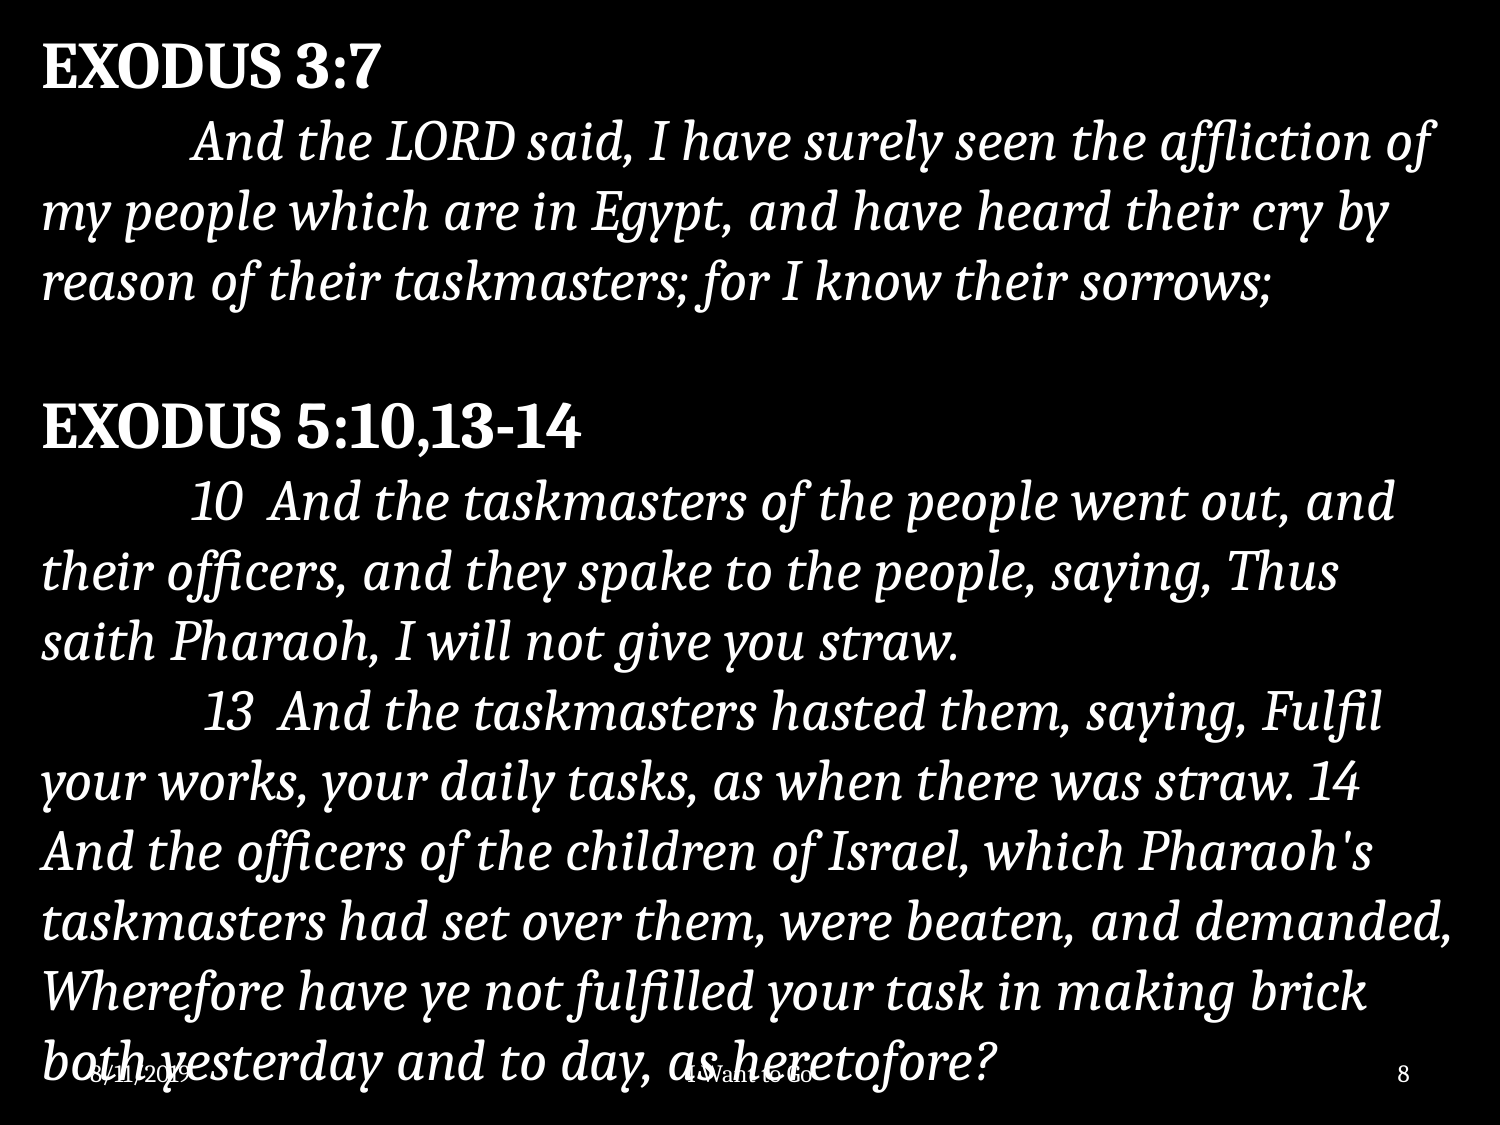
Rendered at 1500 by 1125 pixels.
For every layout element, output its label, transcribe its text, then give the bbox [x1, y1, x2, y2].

text_box EXODUS 3:7 And the LORD said, I have surely seen the affliction of my people which are in Egypt, and have heard their cry by reason of their taskmasters; for I know their sorrows; EXODUS 5:10,13-14 10 And the taskmasters of the people went out, and their officers, and they spake to the people, saying, Thus saith Pharaoh, I will not give you straw. 13 And the taskmasters hasted them, saying, Fulfil your works, your daily tasks, as when there was straw. 14 And the officers of the children of Israel, which Pharaoh's taskmasters had set over them, were beaten, and demanded, Wherefore have ye not fulfilled your task in making brick both yesterday and to day, as heretofore? [26, 14, 1474, 1100]
